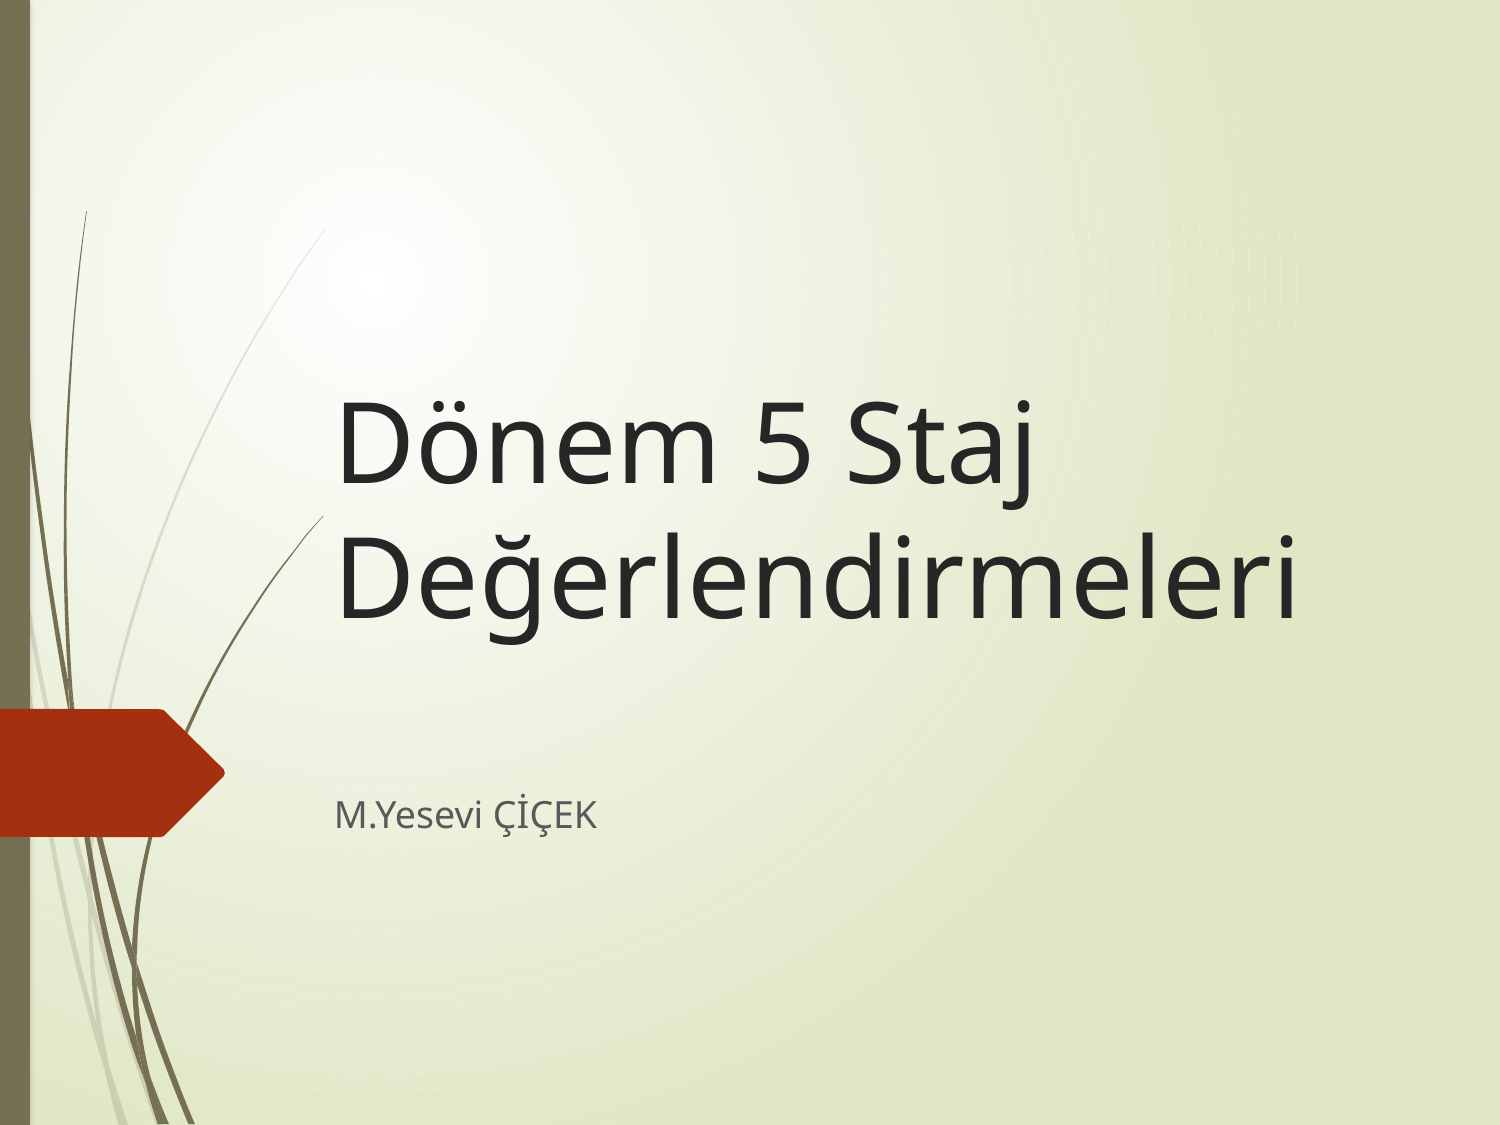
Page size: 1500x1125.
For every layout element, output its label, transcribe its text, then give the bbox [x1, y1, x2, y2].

subtitle M.Yesevi ÇİÇEK [318, 783, 1402, 969]
title Dönem 5 Staj Değerlendirmeleri [318, 412, 1402, 783]
